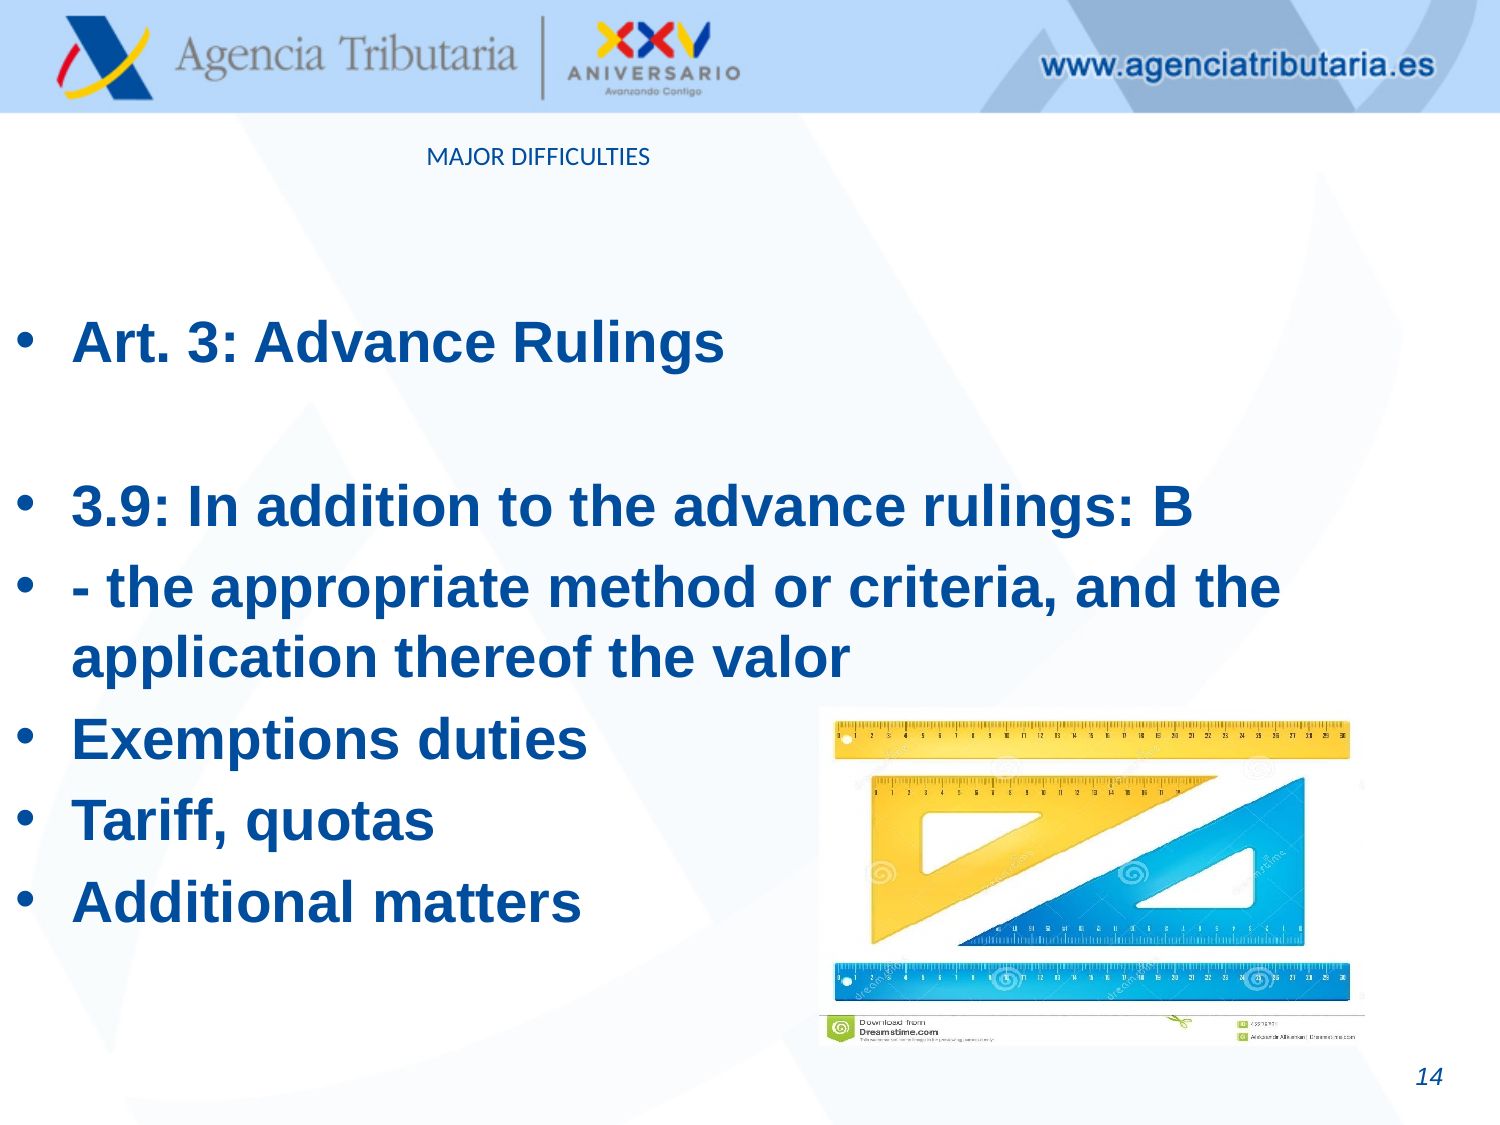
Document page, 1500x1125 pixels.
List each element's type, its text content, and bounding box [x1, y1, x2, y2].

title MAJOR DIFFICULTIES [0, 131, 1155, 179]
list Art. 3: Advance Rulings 3.9: In addition to the advance rulings: B - the appropriate method or criteria, and the application thereof the valor Exemptions duties Tariff, quotas Additional matters [0, 130, 1500, 1125]
picture [0, 0, 1500, 130]
picture [819, 707, 1365, 1047]
